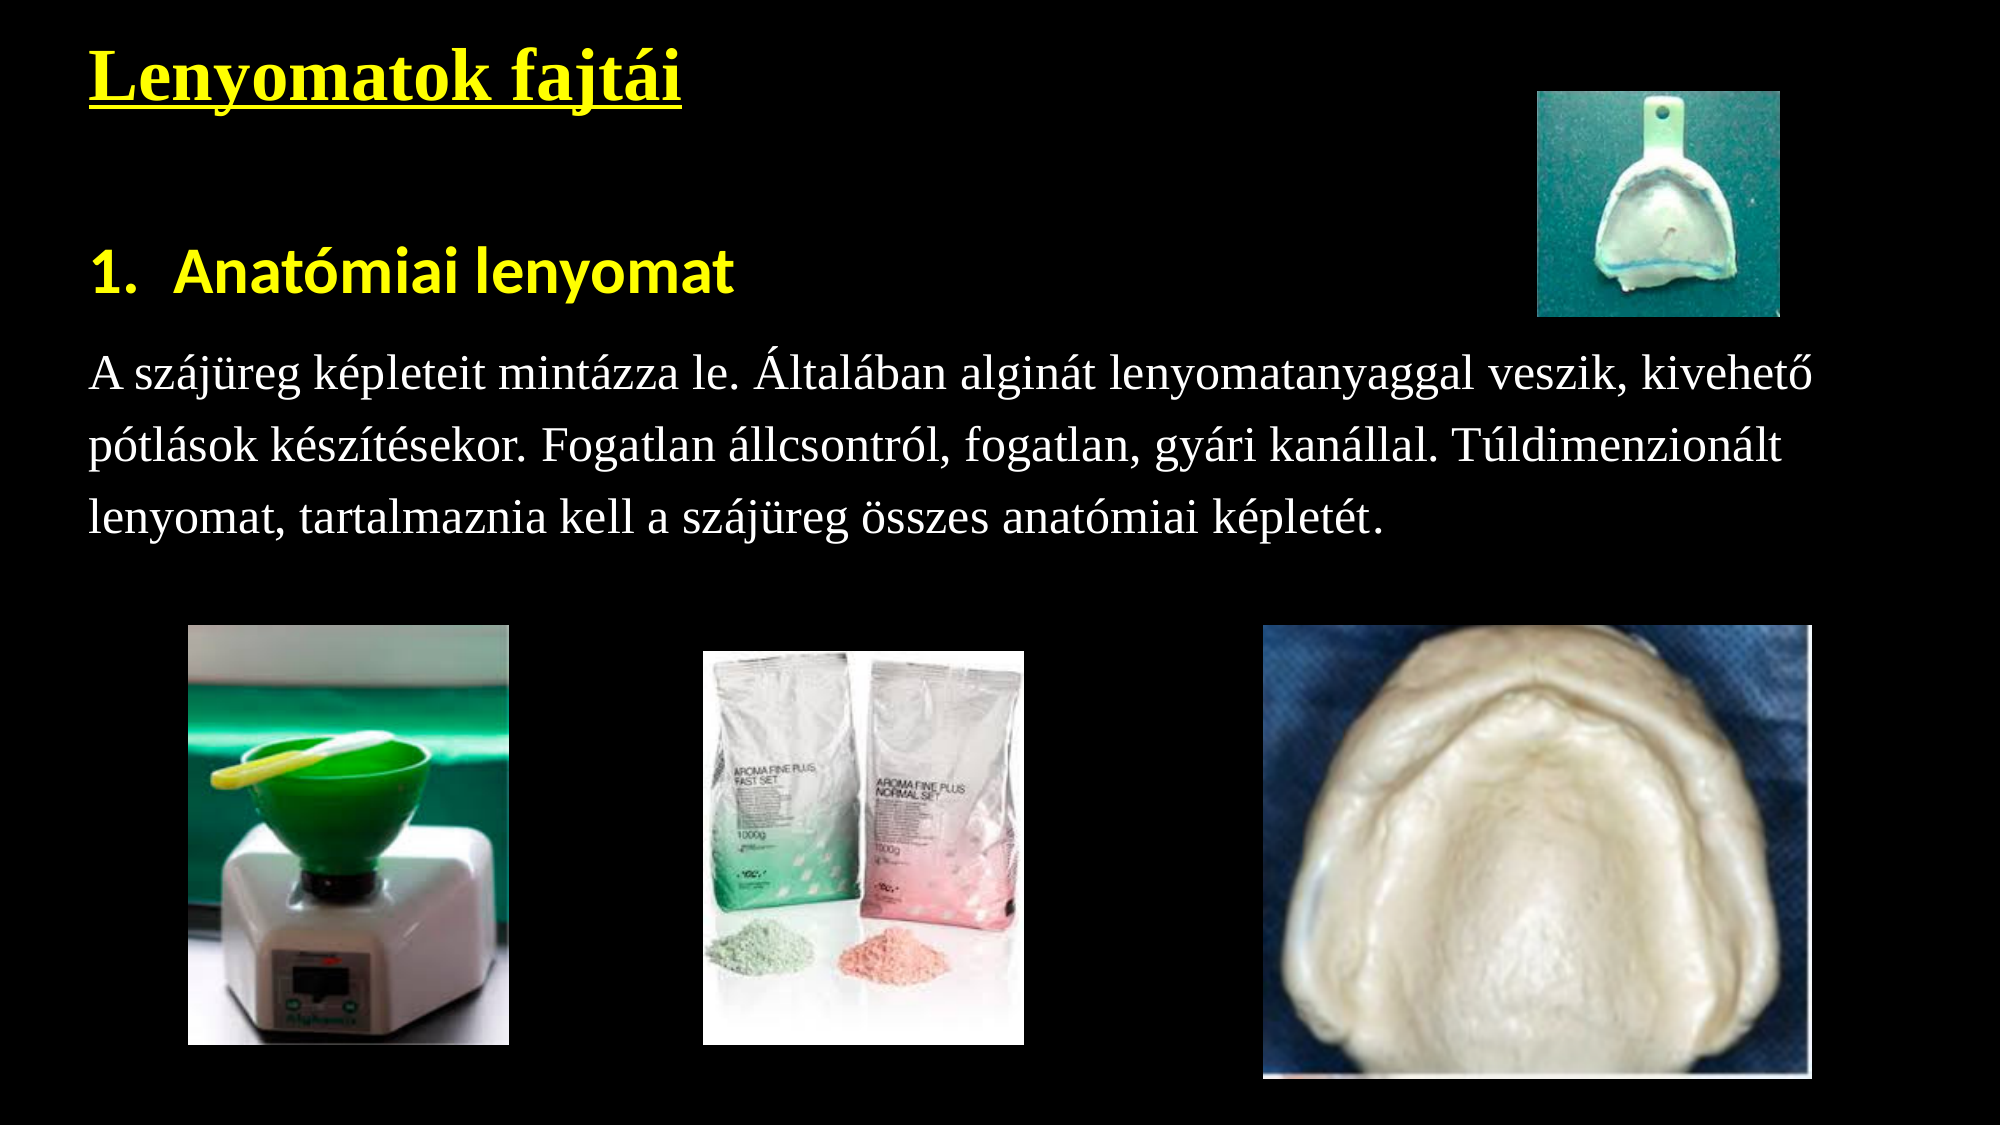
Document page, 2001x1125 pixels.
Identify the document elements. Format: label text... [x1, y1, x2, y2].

list Anatómiai lenyomat A szájüreg képleteit mintázza le. Általában alginát lenyomatanyaggal veszik, kivehető pótlások készítésekor. Fogatlan állcsontról, fogatlan, gyári kanállal. Túldimenzionált lenyomat, tartalmaznia kell a szájüreg összes anatómiai képletét. [73, 203, 1976, 1106]
title Lenyomatok fajtái [73, 0, 1863, 153]
picture [1263, 625, 1812, 1079]
picture [1537, 91, 1780, 317]
picture [702, 651, 1024, 1045]
picture [187, 625, 509, 1045]
